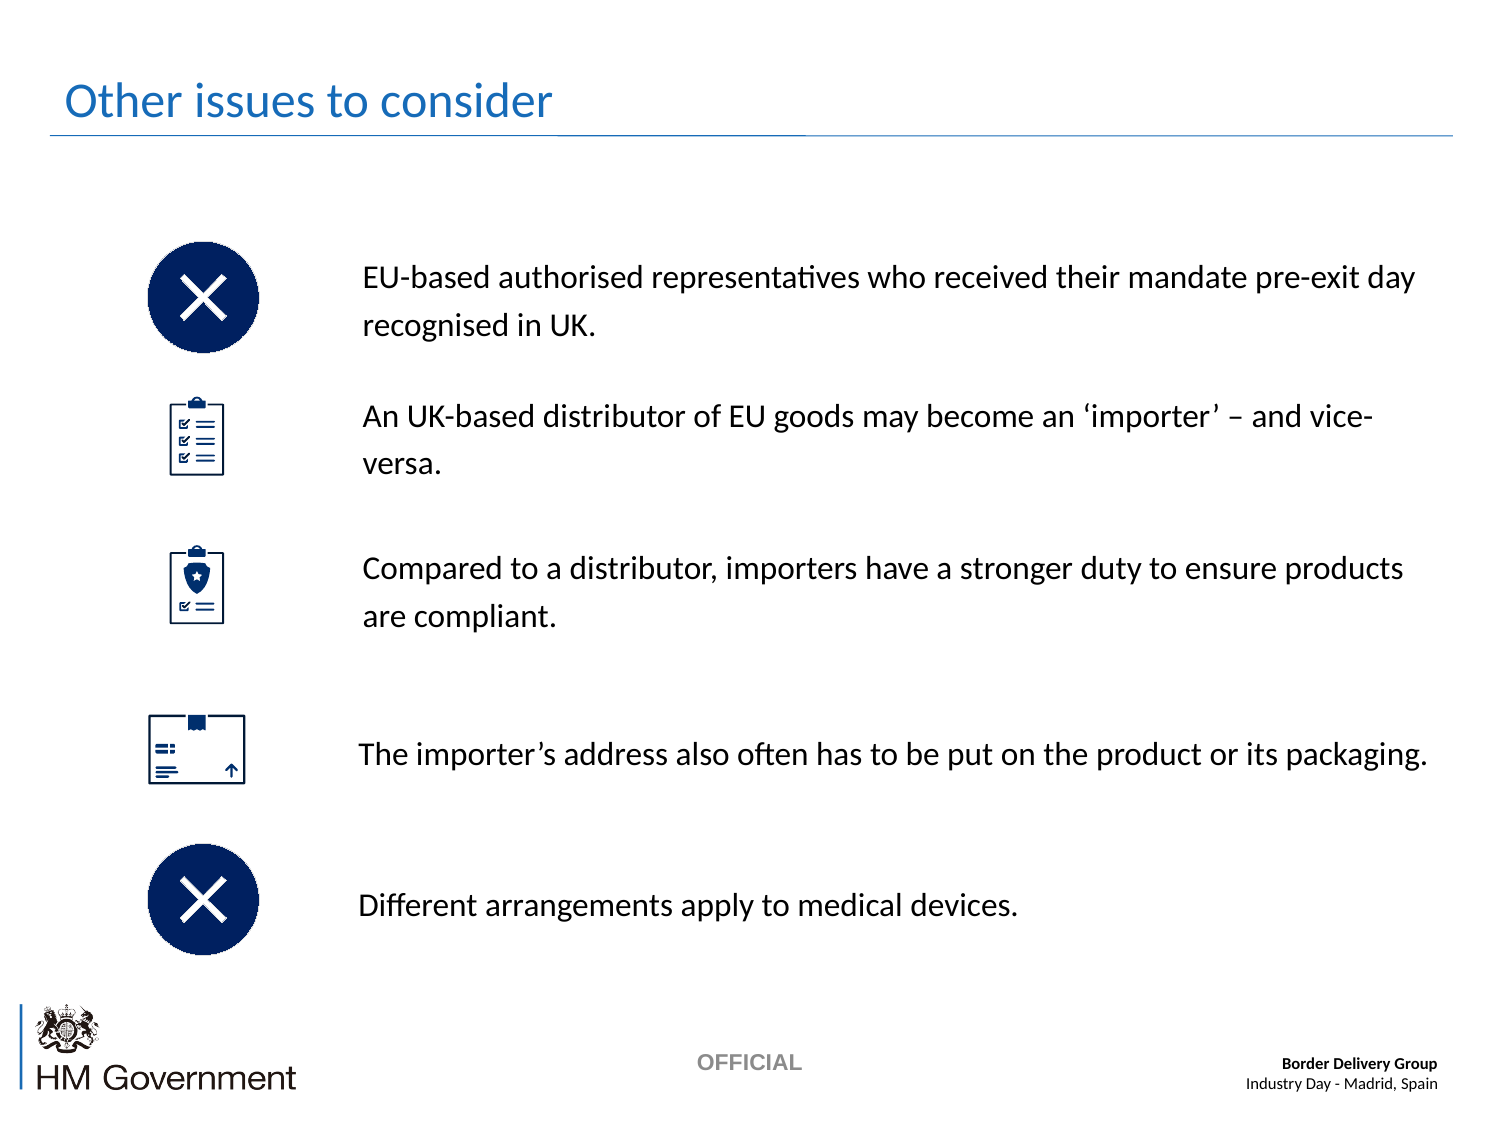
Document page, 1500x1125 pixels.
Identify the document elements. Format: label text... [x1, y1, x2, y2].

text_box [147, 241, 260, 354]
footer OFFICIAL [509, 1039, 991, 1100]
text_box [135, 688, 259, 811]
text_box An UK-based distributor of EU goods may become an ‘importer’ – and vice-versa. [362, 374, 1453, 493]
text_box Other issues to consider [49, 22, 1453, 135]
text_box The importer’s address also often has to be put on the product or its packaging. [358, 691, 1449, 805]
text_box Compared to a distributor, importers have a stronger duty to ensure products are compliant. [362, 527, 1453, 645]
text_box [147, 386, 247, 486]
picture [16, 974, 299, 1120]
text_box EU-based authorised representatives who received their mandate pre-exit day recognised in UK. [362, 235, 1453, 354]
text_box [147, 534, 247, 635]
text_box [147, 843, 260, 956]
text_box Different arrangements apply to medical devices. [358, 847, 1449, 952]
